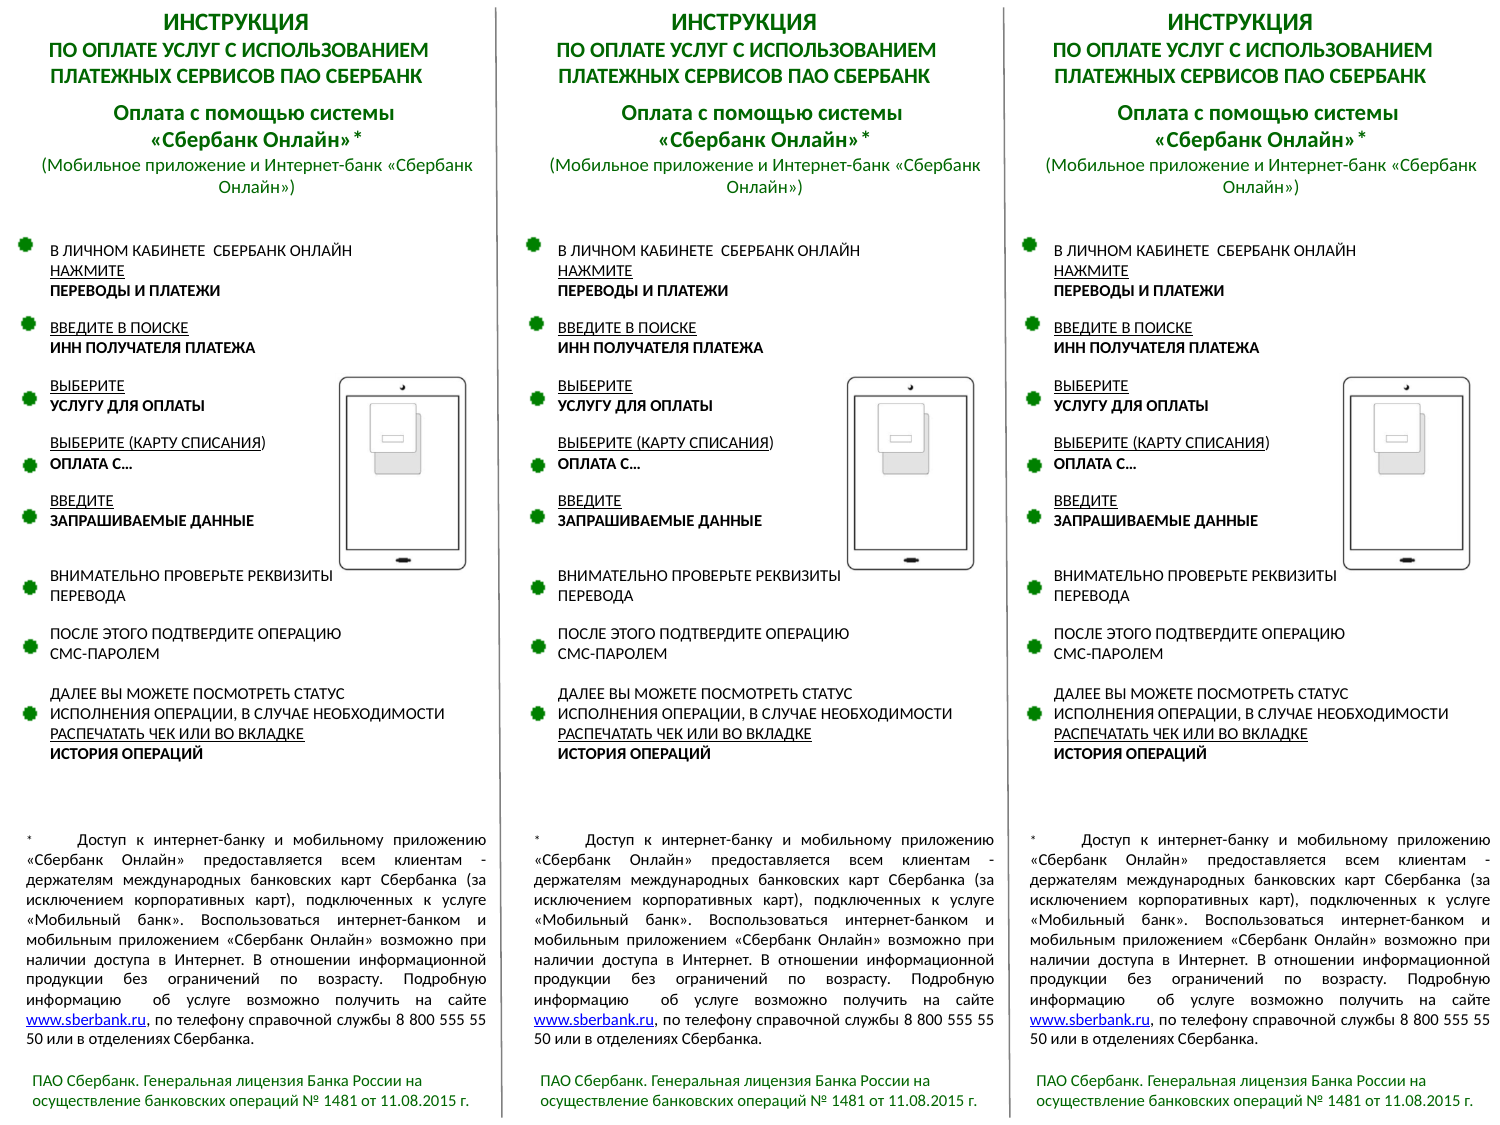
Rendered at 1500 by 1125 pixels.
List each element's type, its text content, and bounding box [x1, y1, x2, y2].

picture [1020, 451, 1047, 478]
picture [1338, 373, 1473, 574]
picture [525, 633, 551, 659]
picture [1020, 699, 1047, 726]
picture [1016, 231, 1042, 257]
picture [520, 231, 546, 257]
picture [1020, 385, 1046, 411]
picture [524, 699, 551, 726]
text_box В ЛИЧНОМ КАБИНЕТЕ СБЕРБАНК ОНЛАЙН НАЖМИТЕ ПЕРЕВОДЫ И ПЛАТЕЖИ ВВЕДИТЕ В ПОИСКЕ ИНН ПОЛУЧАТЕЛЯ ПЛАТЕЖА ВЫБЕРИТЕ УСЛУГУ ДЛЯ ОПЛАТЫ ВЫБЕРИТЕ (КАРТУ СПИСАНИЯ) ОПЛАТА С… ВВЕДИТЕ ЗАПРАШИВАЕМЫЕ ДАННЫЕ ВНИМАТЕЛЬНО ПРОВЕРЬТЕ РЕКВИЗИТЫ ПЕРЕВОДА ПОСЛЕ ЭТОГО ПОДТВЕРДИТЕ ОПЕРАЦИЮ СМС-ПАРОЛЕМ ДАЛЕЕ ВЫ МОЖЕТЕ ПОСМОТРЕТЬ СТАТУС ИСПОЛНЕНИЯ ОПЕРАЦИИ, В СЛУЧАЕ НЕОБХОДИМОСТИ РАСПЕЧАТАТЬ ЧЕК ИЛИ ВО ВКЛАДКЕ ИСТОРИЯ ОПЕРАЦИЙ [1038, 231, 1483, 821]
picture [1019, 310, 1045, 336]
picture [16, 503, 43, 529]
text_box ПАО Сбербанк. Генеральная лицензия Банка России на осуществление банковских операций № 1481 от 11.08.2015 г. [525, 1062, 998, 1117]
text_box ПАО Сбербанк. Генеральная лицензия Банка России на осуществление банковских операций № 1481 от 11.08.2015 г. [1021, 1062, 1500, 1117]
text_box ИНСТРУКЦИЯ ПО ОПЛАТЕ УСЛУГ С ИСПОЛЬЗОВАНИЕМ ПЛАТЕЖНЫХ СЕРВИСОВ ПАО СБЕРБАНК [23, 0, 455, 89]
picture [524, 503, 551, 529]
picture [15, 310, 41, 336]
picture [1020, 574, 1047, 600]
picture [524, 451, 551, 478]
picture [334, 373, 469, 574]
picture [523, 310, 549, 336]
text_box ПАО Сбербанк. Генеральная лицензия Банка России на осуществление банковских операций № 1481 от 11.08.2015 г. [17, 1062, 490, 1117]
text_box * Доступ к интернет-банку и мобильному приложению «Сбербанк Онлайн» предоставляется всем клиентам - держателям международных банковских карт Сбербанка (за исключением корпоративных карт), подключенных к услуге «Мобильный банк». Воспользоваться интернет-банком и мобильным приложением «Сбербанк Онлайн» возможно при наличии доступа в Интернет. В отношении информационной продукции без ограничений по возрасту. Подробную информацию об услуге возможно получить на сайте www.sberbank.ru, по телефону справочной службы 8 800 555 55 50 или в отделениях Сбербанка. [519, 821, 998, 1056]
picture [842, 373, 976, 574]
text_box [495, 6, 503, 1118]
text_box В ЛИЧНОМ КАБИНЕТЕ СБЕРБАНК ОНЛАЙН НАЖМИТЕ ПЕРЕВОДЫ И ПЛАТЕЖИ ВВЕДИТЕ В ПОИСКЕ ИНН ПОЛУЧАТЕЛЯ ПЛАТЕЖА ВЫБЕРИТЕ УСЛУГУ ДЛЯ ОПЛАТЫ ВЫБЕРИТЕ (КАРТУ СПИСАНИЯ) ОПЛАТА С… ВВЕДИТЕ ЗАПРАШИВАЕМЫЕ ДАННЫЕ ВНИМАТЕЛЬНО ПРОВЕРЬТЕ РЕКВИЗИТЫ ПЕРЕВОДА ПОСЛЕ ЭТОГО ПОДТВЕРДИТЕ ОПЕРАЦИЮ СМС-ПАРОЛЕМ ДАЛЕЕ ВЫ МОЖЕТЕ ПОСМОТРЕТЬ СТАТУС ИСПОЛНЕНИЯ ОПЕРАЦИИ, В СЛУЧАЕ НЕОБХОДИМОСТИ РАСПЕЧАТАТЬ ЧЕК ИЛИ ВО ВКЛАДКЕ ИСТОРИЯ ОПЕРАЦИЙ [542, 231, 987, 821]
picture [16, 451, 43, 478]
text_box ИНСТРУКЦИЯ ПО ОПЛАТЕ УСЛУГ С ИСПОЛЬЗОВАНИЕМ ПЛАТЕЖНЫХ СЕРВИСОВ ПАО СБЕРБАНК [1027, 0, 1459, 89]
text_box ИНСТРУКЦИЯ ПО ОПЛАТЕ УСЛУГ С ИСПОЛЬЗОВАНИЕМ ПЛАТЕЖНЫХ СЕРВИСОВ ПАО СБЕРБАНК [531, 0, 963, 89]
text_box В ЛИЧНОМ КАБИНЕТЕ СБЕРБАНК ОНЛАЙН НАЖМИТЕ ПЕРЕВОДЫ И ПЛАТЕЖИ ВВЕДИТЕ В ПОИСКЕ ИНН ПОЛУЧАТЕЛЯ ПЛАТЕЖА ВЫБЕРИТЕ УСЛУГУ ДЛЯ ОПЛАТЫ ВЫБЕРИТЕ (КАРТУ СПИСАНИЯ) ОПЛАТА С… ВВЕДИТЕ ЗАПРАШИВАЕМЫЕ ДАННЫЕ ВНИМАТЕЛЬНО ПРОВЕРЬТЕ РЕКВИЗИТЫ ПЕРЕВОДА ПОСЛЕ ЭТОГО ПОДТВЕРДИТЕ ОПЕРАЦИЮ СМС-ПАРОЛЕМ ДАЛЕЕ ВЫ МОЖЕТЕ ПОСМОТРЕТЬ СТАТУС ИСПОЛНЕНИЯ ОПЕРАЦИИ, В СЛУЧАЕ НЕОБХОДИМОСТИ РАСПЕЧАТАТЬ ЧЕК ИЛИ ВО ВКЛАДКЕ ИСТОРИЯ ОПЕРАЦИЙ [34, 231, 479, 821]
text_box Оплата с помощью системы «Сбербанк Онлайн»* (Мобильное приложение и Интернет-банк «Сбербанк Онлайн») [1016, 89, 1500, 205]
text_box Оплата с помощью системы «Сбербанк Онлайн»* (Мобильное приложение и Интернет-банк «Сбербанк Онлайн») [12, 89, 490, 205]
picture [17, 633, 43, 659]
picture [1021, 633, 1047, 659]
text_box * Доступ к интернет-банку и мобильному приложению «Сбербанк Онлайн» предоставляется всем клиентам - держателям международных банковских карт Сбербанка (за исключением корпоративных карт), подключенных к услуге «Мобильный банк». Воспользоваться интернет-банком и мобильным приложением «Сбербанк Онлайн» возможно при наличии доступа в Интернет. В отношении информационной продукции без ограничений по возрасту. Подробную информацию об услуге возможно получить на сайте www.sberbank.ru, по телефону справочной службы 8 800 555 55 50 или в отделениях Сбербанка. [11, 821, 490, 1056]
picture [15, 385, 42, 411]
text_box Оплата с помощью системы «Сбербанк Онлайн»* (Мобильное приложение и Интернет-банк «Сбербанк Онлайн») [520, 89, 998, 205]
picture [524, 574, 551, 600]
text_box * Доступ к интернет-банку и мобильному приложению «Сбербанк Онлайн» предоставляется всем клиентам - держателям международных банковских карт Сбербанка (за исключением корпоративных карт), подключенных к услуге «Мобильный банк». Воспользоваться интернет-банком и мобильным приложением «Сбербанк Онлайн» возможно при наличии доступа в Интернет. В отношении информационной продукции без ограничений по возрасту. Подробную информацию об услуге возможно получить на сайте www.sberbank.ru, по телефону справочной службы 8 800 555 55 50 или в отделениях Сбербанка. [1015, 821, 1500, 1056]
picture [12, 231, 38, 257]
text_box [1003, 6, 1011, 1118]
picture [16, 699, 43, 726]
picture [16, 574, 43, 600]
picture [1020, 503, 1047, 529]
picture [523, 385, 550, 411]
